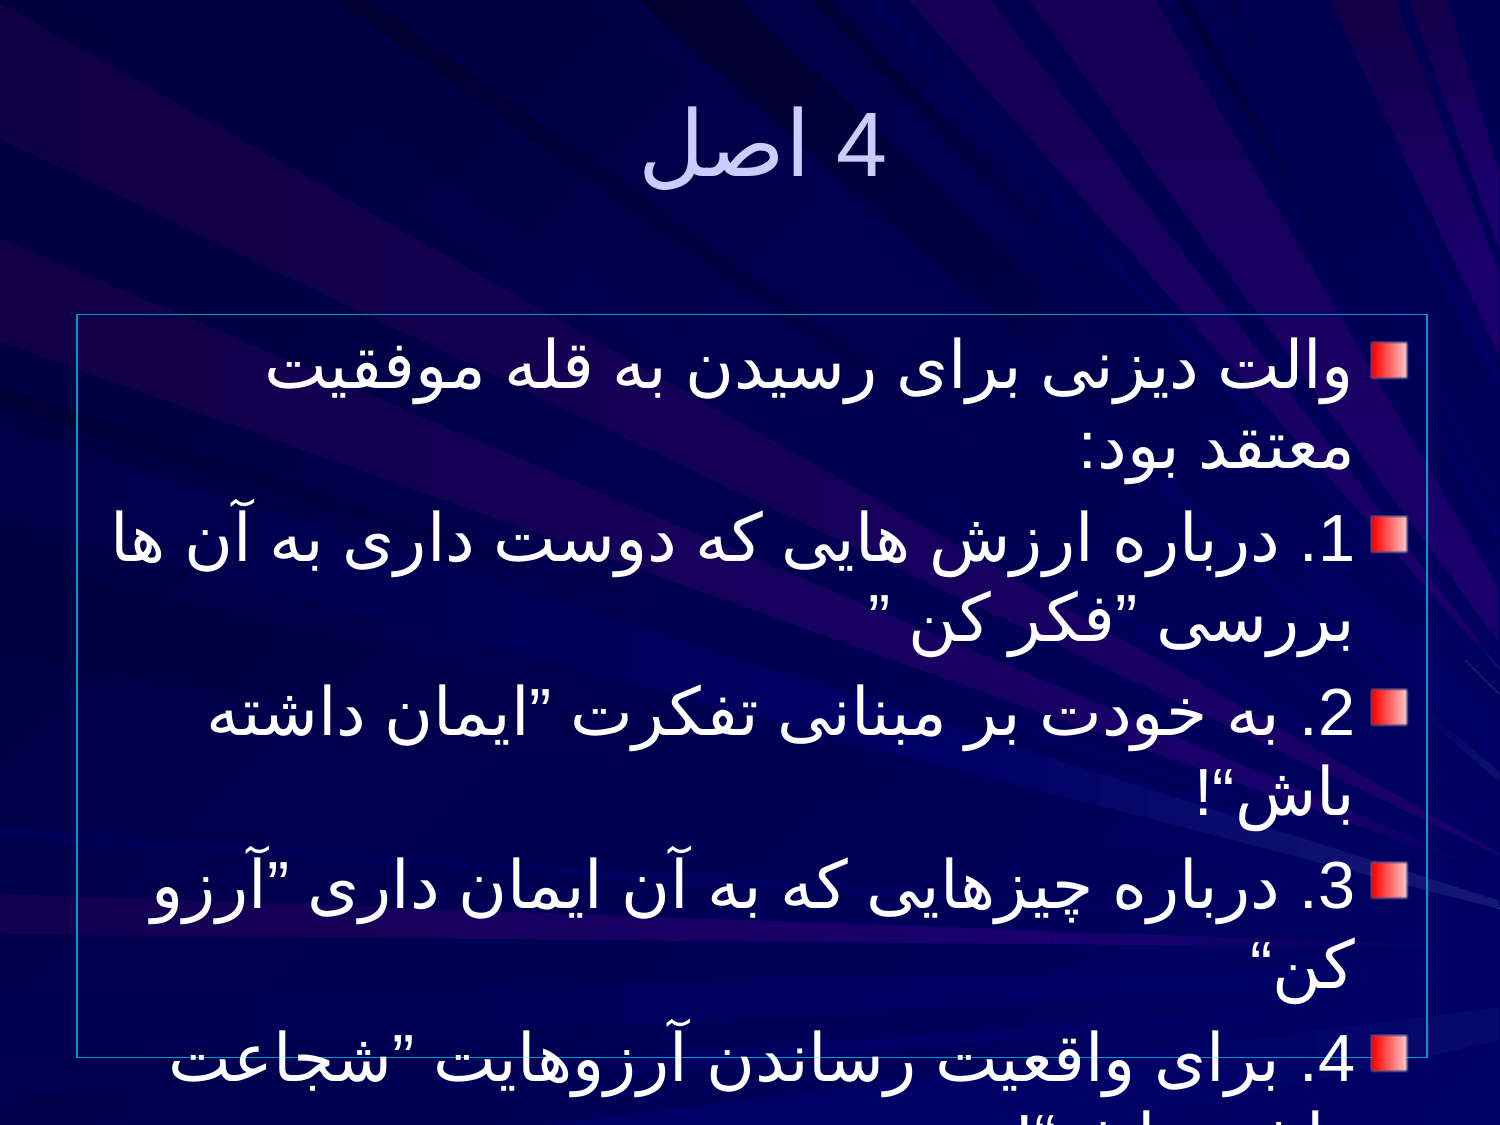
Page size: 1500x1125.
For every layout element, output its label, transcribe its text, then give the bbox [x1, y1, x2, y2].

list والت دیزنی برای رسیدن به قله موفقیت معتقد بود: 1. درباره ارزش هایی که دوست داری به آن ها بررسی ”فکر کن ” 2. به خودت بر مبنانی تفکرت ”ایمان داشته باش“! 3. درباره چیزهایی که به آن ایمان داری ”آرزو کن“ 4. برای واقعیت رساندن آرزوهایت ”شجاعت داشته باش“! [76, 314, 1428, 1058]
picture [1369, 687, 1412, 730]
picture [1369, 514, 1412, 557]
title 4 اصل [74, 45, 1426, 234]
picture [1369, 860, 1412, 903]
picture [1369, 340, 1412, 383]
picture [1369, 1033, 1412, 1076]
